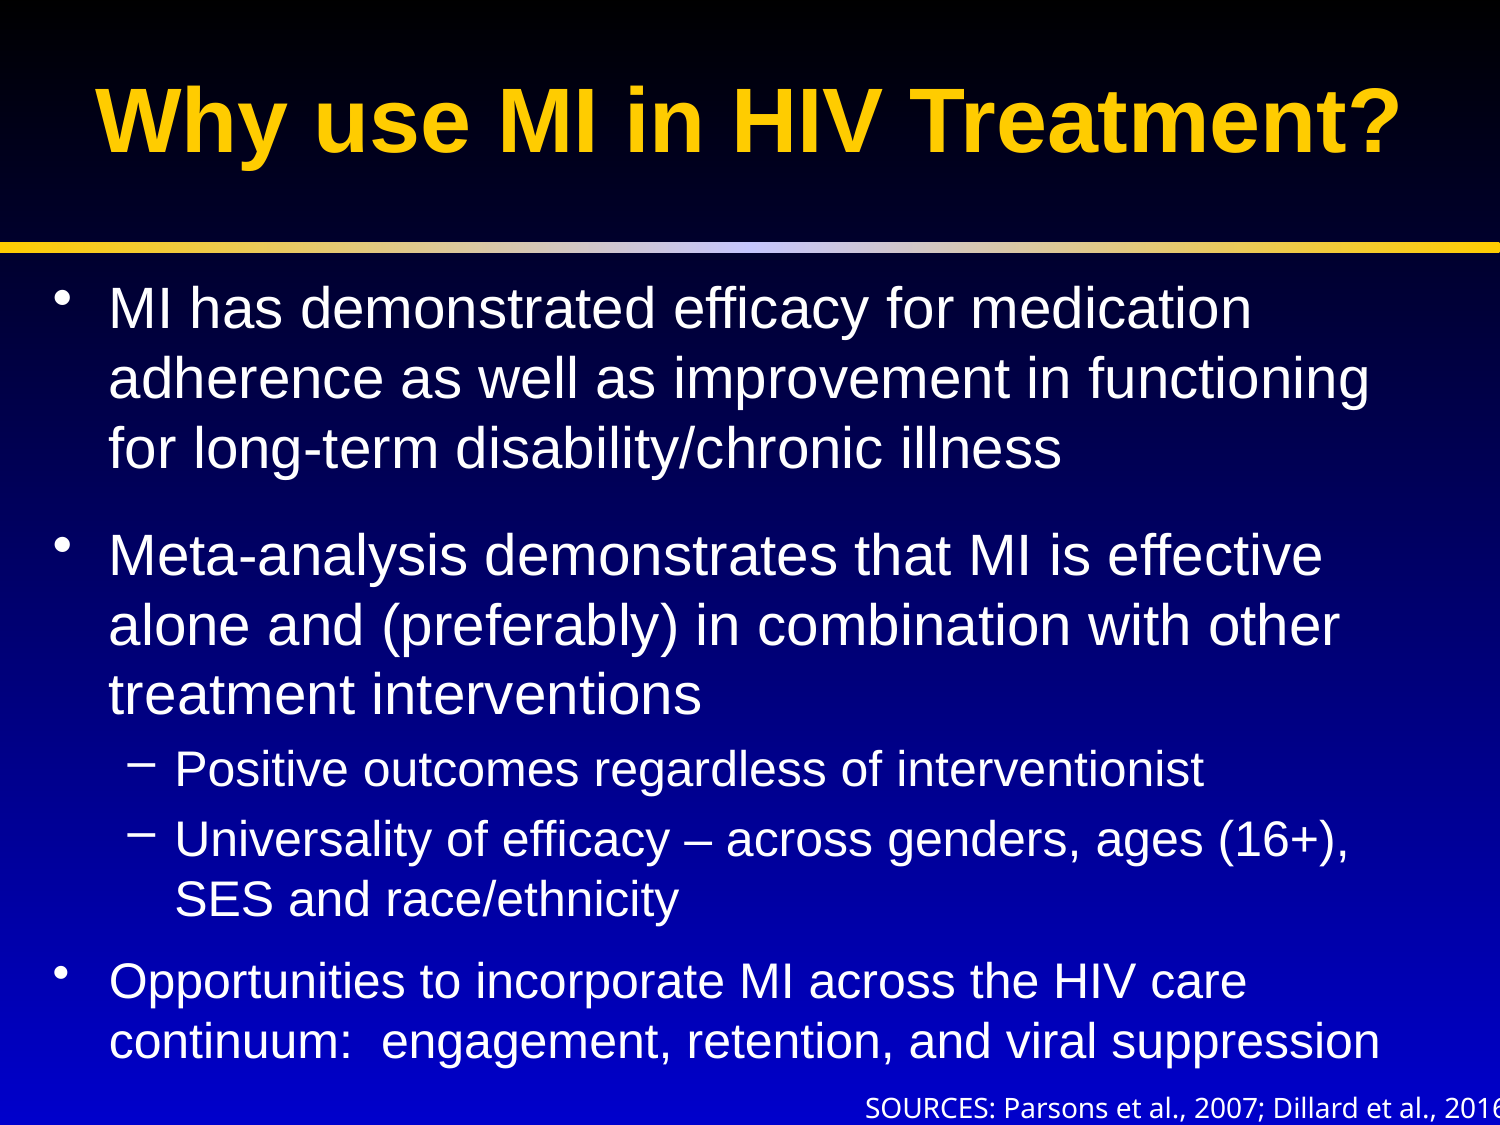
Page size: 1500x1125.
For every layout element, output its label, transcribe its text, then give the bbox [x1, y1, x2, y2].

text_box SOURCES: Parsons et al., 2007; Dillard et al., 2016 [850, 1083, 1500, 1125]
list MI has demonstrated efficacy for medication adherence as well as improvement in functioning for long-term disability/chronic illness Meta-analysis demonstrates that MI is effective alone and (preferably) in combination with other treatment interventions Positive outcomes regardless of interventionist Universality of efficacy – across genders, ages (16+), SES and race/ethnicity Opportunities to incorporate MI across the HIV care continuum: engagement, retention, and viral suppression [37, 262, 1463, 1075]
title Why use MI in HIV Treatment? [37, 0, 1463, 233]
